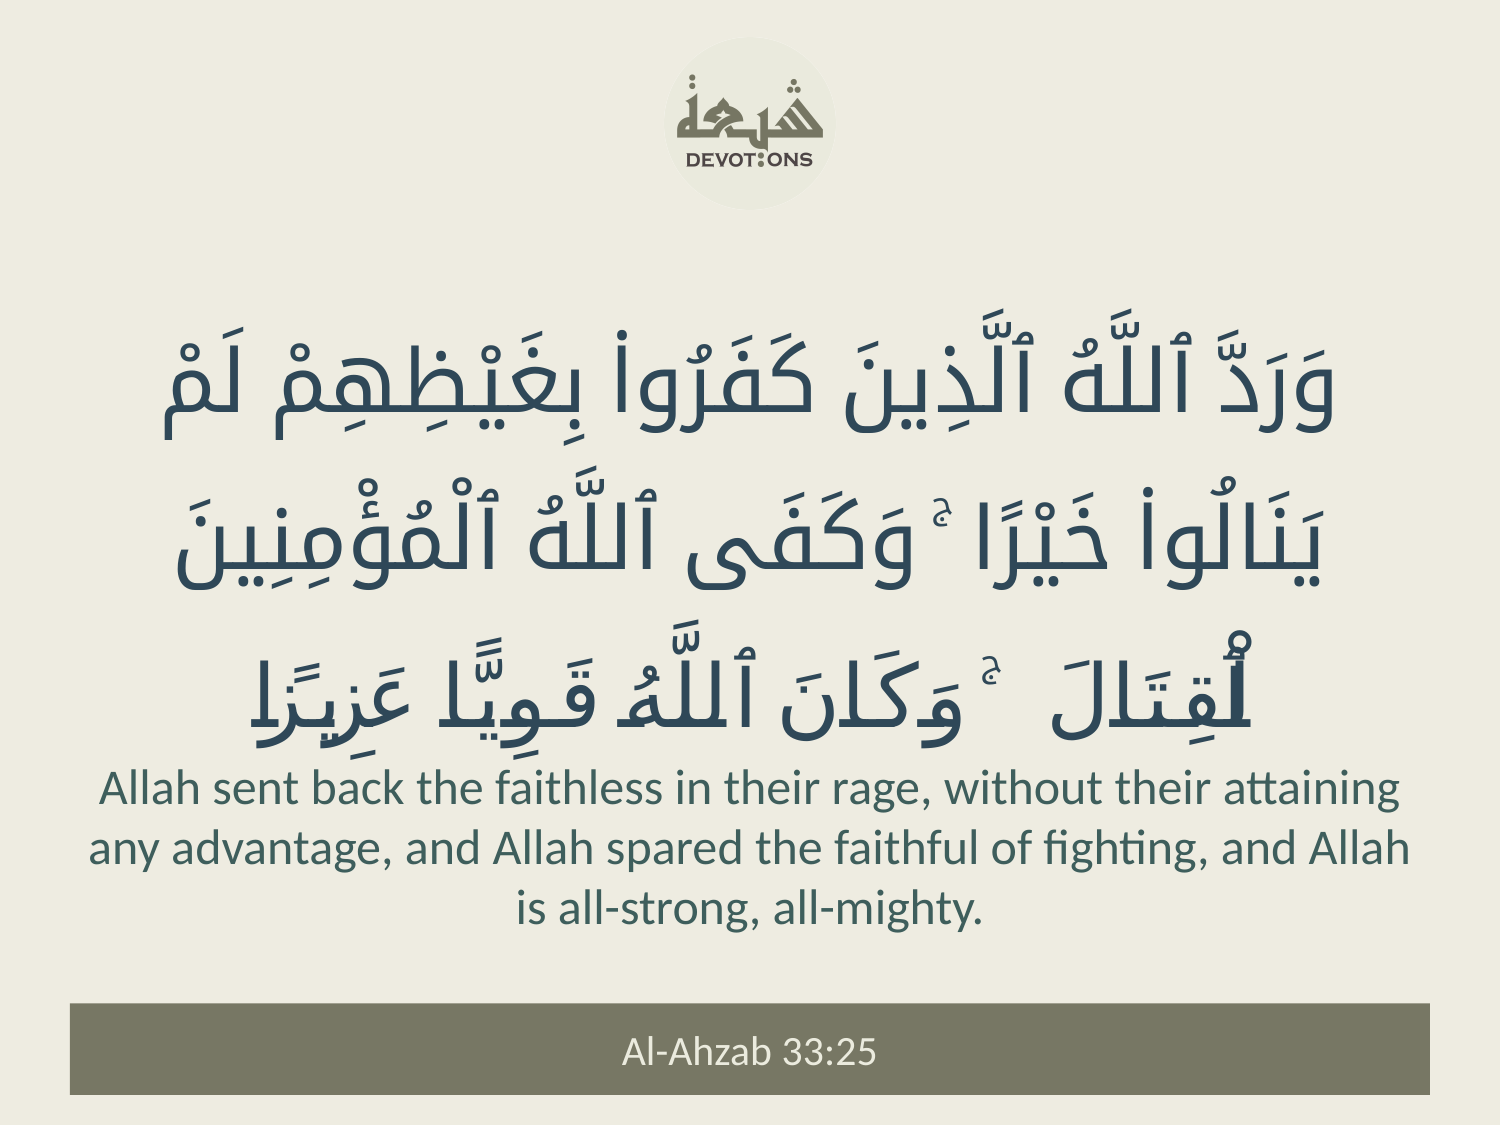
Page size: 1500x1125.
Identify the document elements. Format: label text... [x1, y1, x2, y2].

picture [656, 29, 844, 203]
list Al-Ahzab 33:25 [69, 1003, 1430, 1095]
list وَرَدَّ ٱللَّهُ ٱلَّذِينَ كَفَرُوا۟ بِغَيْظِهِمْ لَمْ يَنَالُوا۟ خَيْرًا ۚ وَكَفَى ٱللَّهُ ٱلْمُؤْمِنِينَ ٱلْقِتَالَ ۚ وَكَانَ ٱللَّهُ قَوِيًّا عَزِيزًا Allah sent back the faithless in their rage, without their attaining any advantage, and Allah spared the faithful of fighting, and Allah is all-strong, all-mighty. [69, 203, 1430, 1003]
